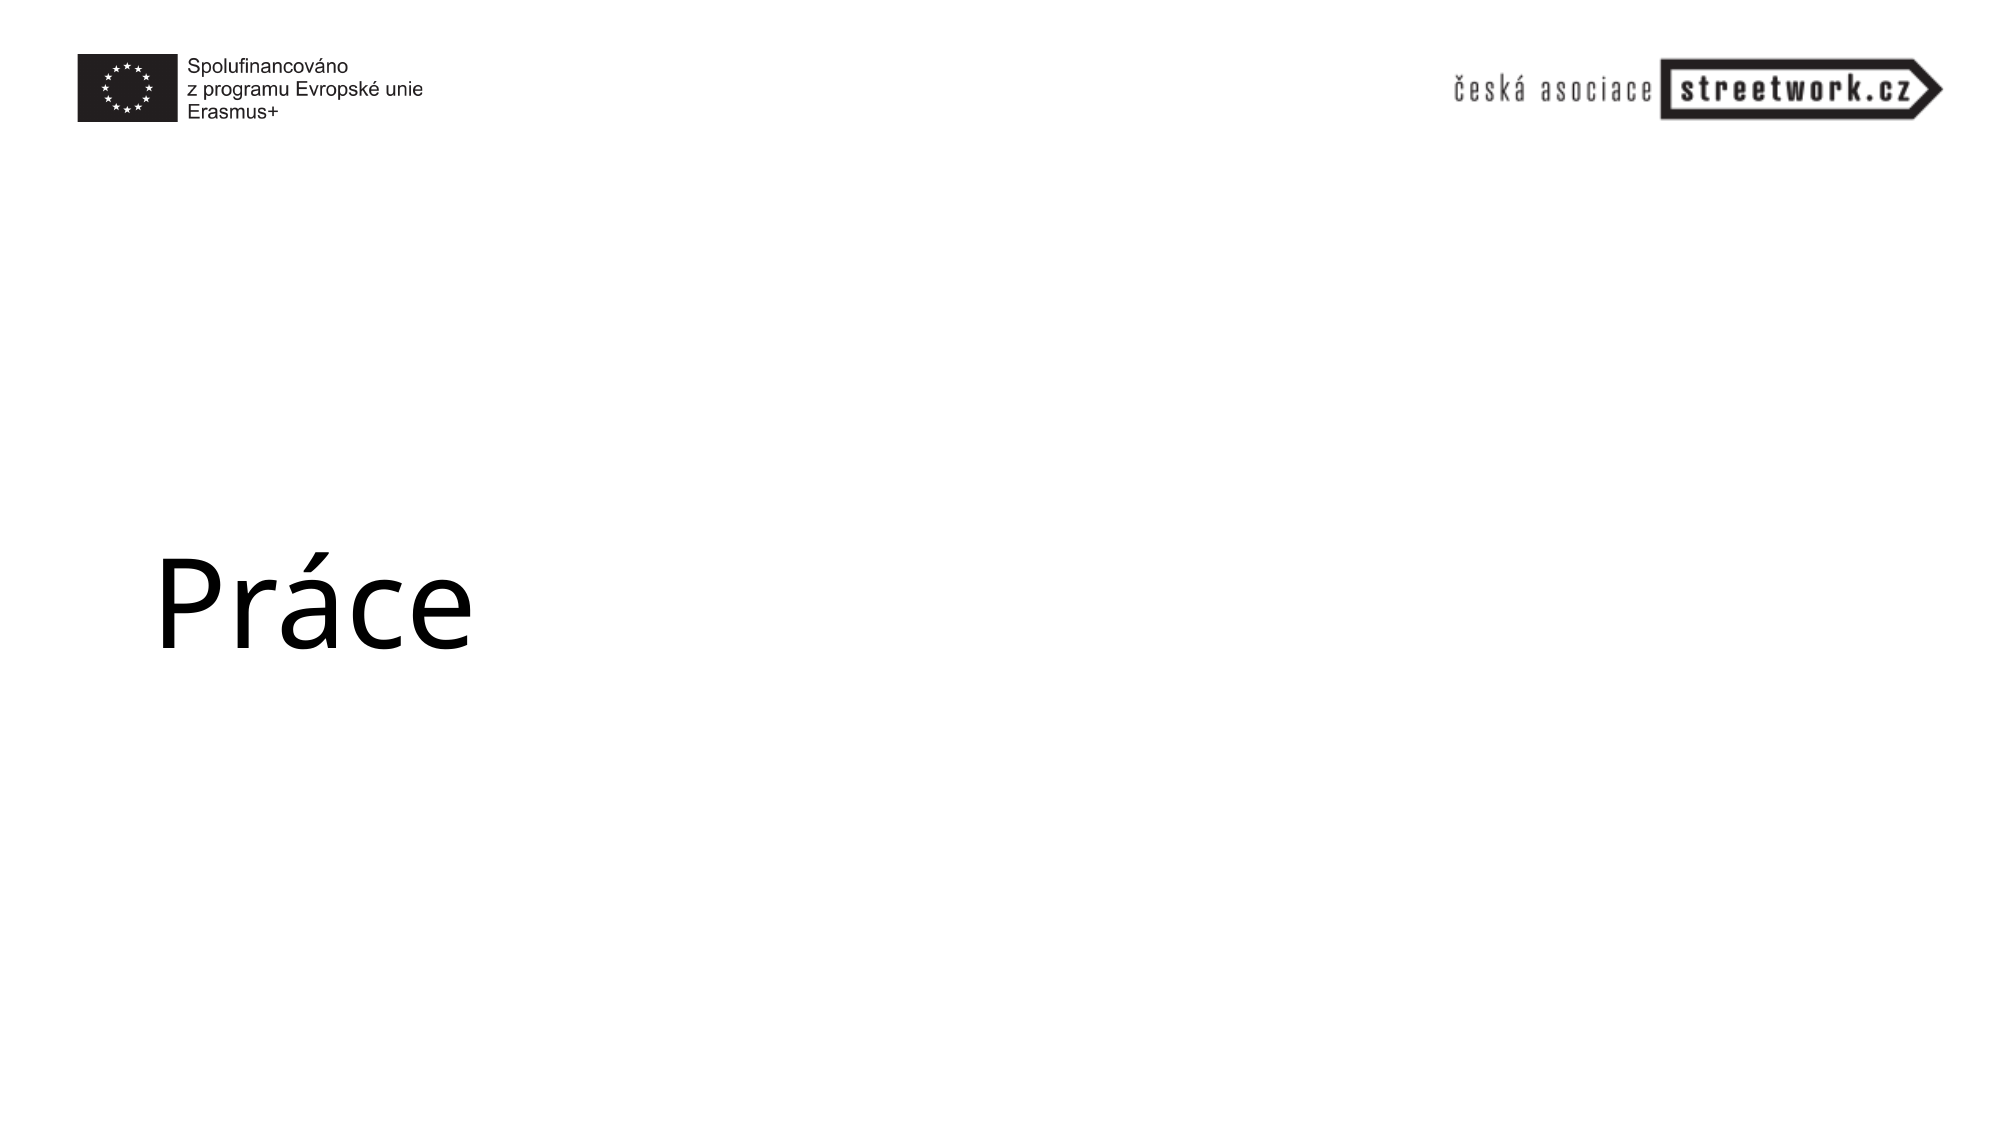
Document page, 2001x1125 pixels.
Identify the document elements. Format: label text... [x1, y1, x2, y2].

title Práce [136, 182, 1862, 684]
